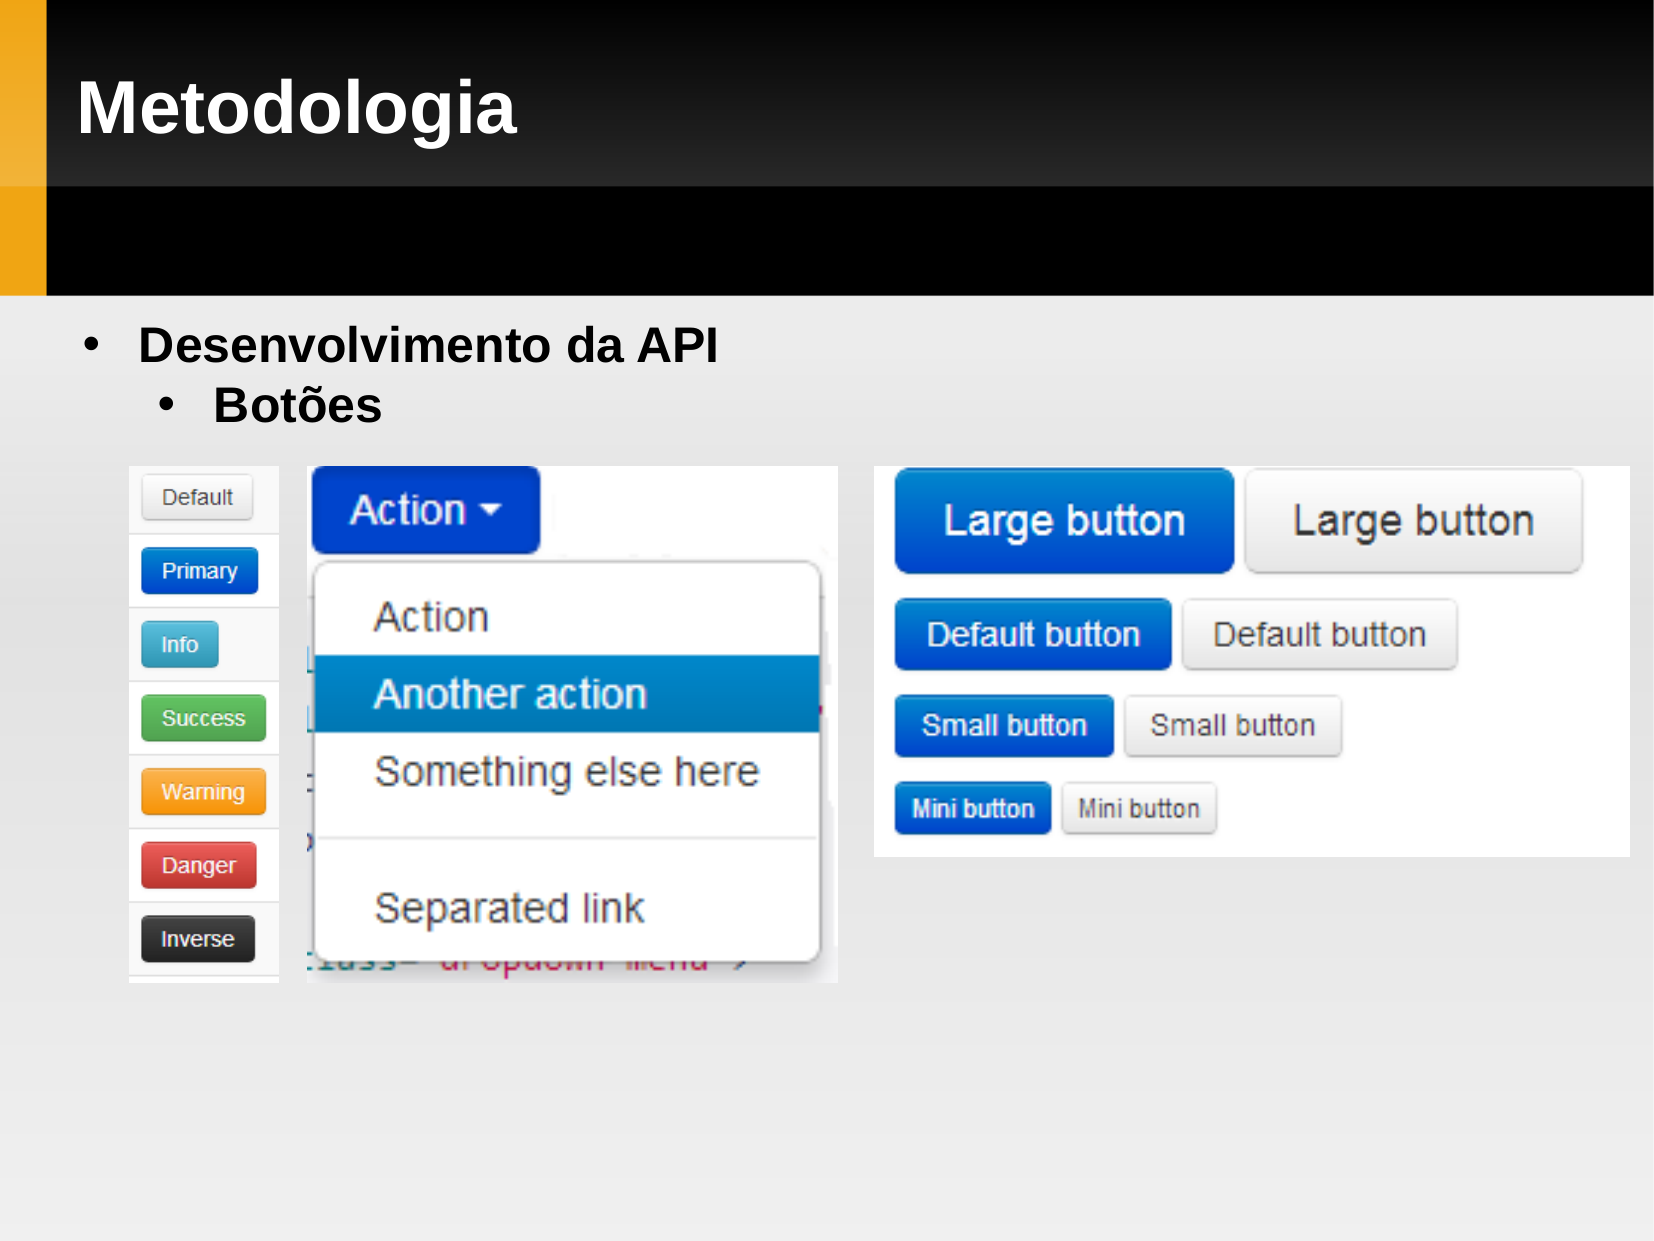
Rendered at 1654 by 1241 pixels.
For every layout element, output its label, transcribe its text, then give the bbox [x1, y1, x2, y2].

text_box Desenvolvimento da API Botões [82, 312, 1571, 1053]
picture [0, 0, 1654, 1241]
text_box Metodologia [76, 0, 1565, 208]
